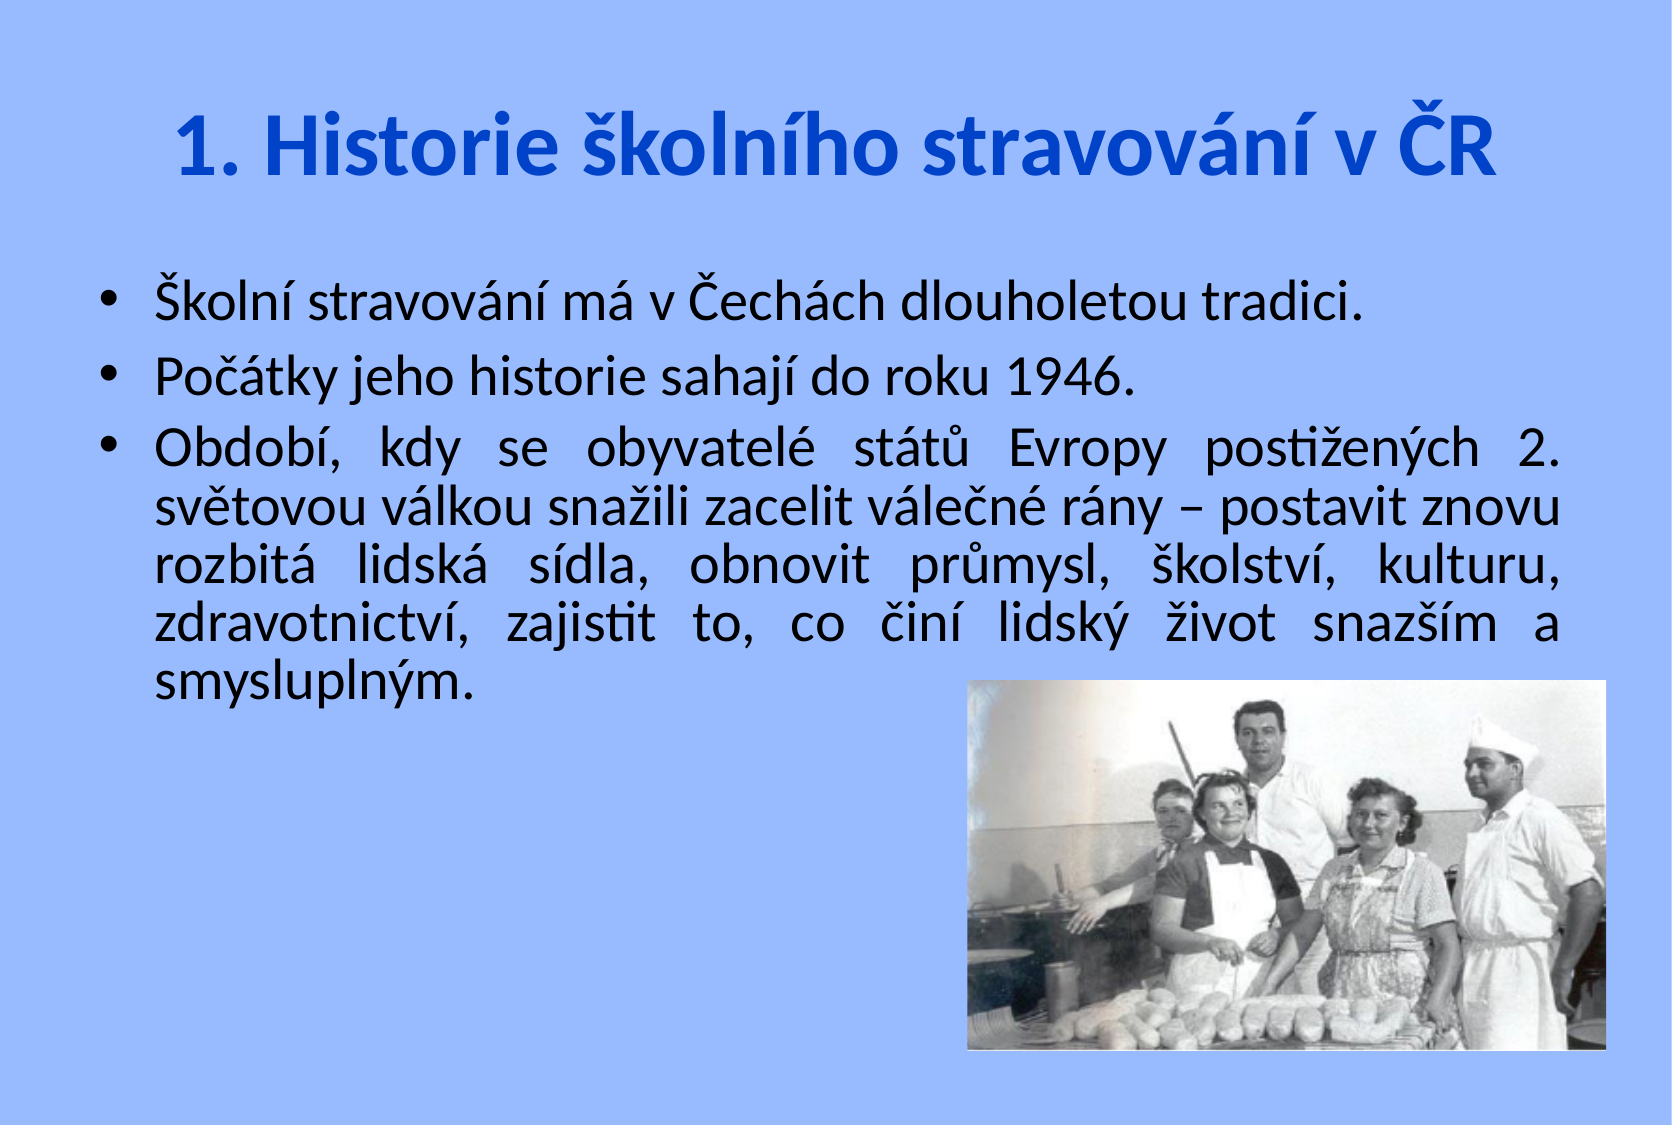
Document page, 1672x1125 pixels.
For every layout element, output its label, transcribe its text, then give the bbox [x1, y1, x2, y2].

list Školní stravování má v Čechách dlouholetou tradici. Počátky jeho historie sahají do roku 1946. Období, kdy se obyvatelé států Evropy postižených 2. světovou válkou snažili zacelit válečné rány – postavit znovu rozbitá lidská sídla, obnovit průmysl, školství, kulturu, zdravotnictví, zajistit to, co činí lidský život snazším a smysluplným. [83, 262, 1578, 1005]
title 1. Historie školního stravování v ČR [83, 45, 1588, 233]
picture [967, 680, 1607, 1051]
